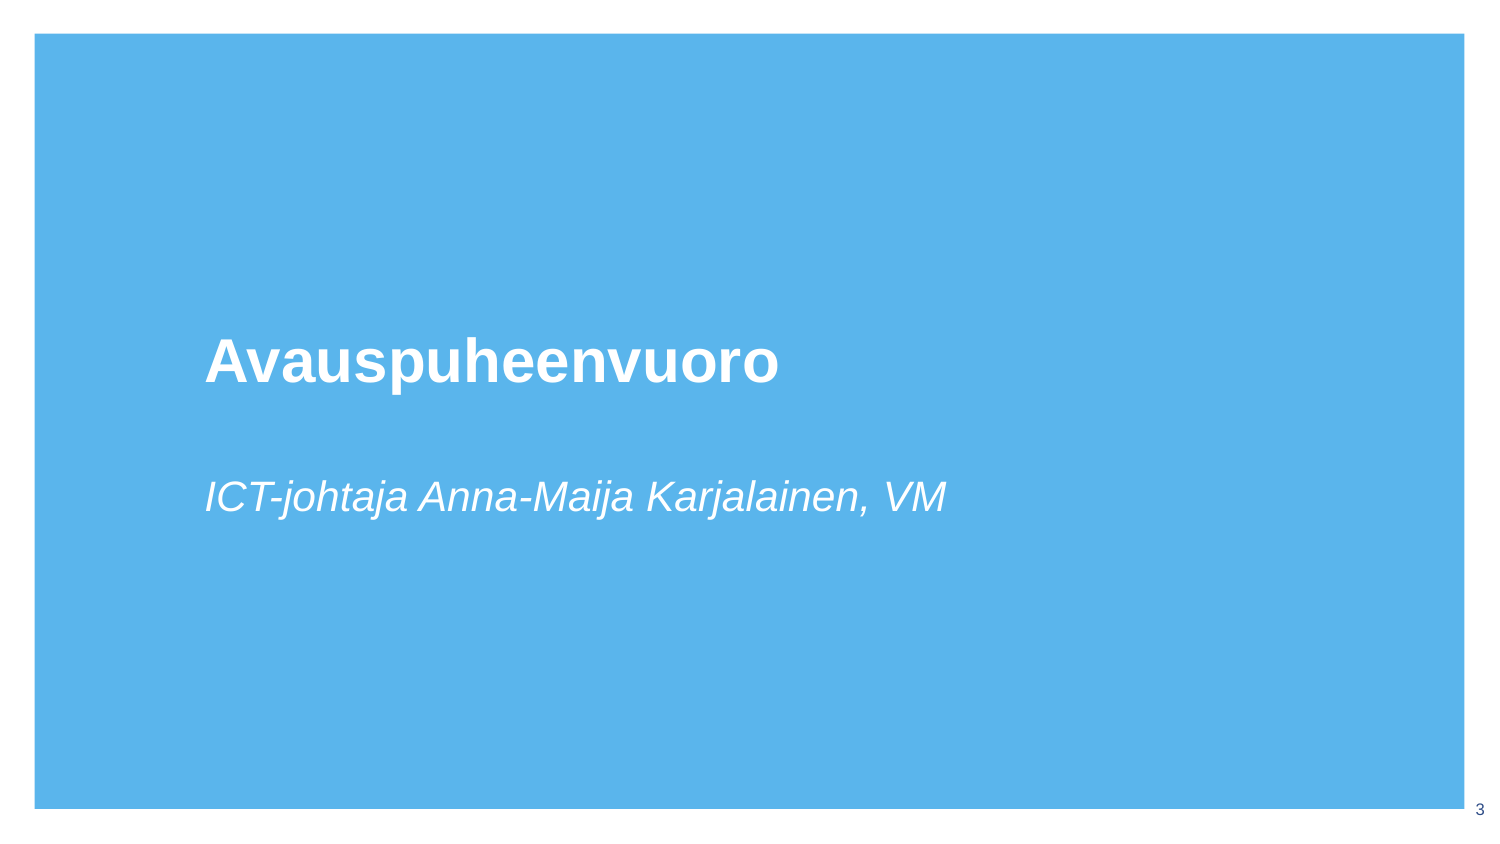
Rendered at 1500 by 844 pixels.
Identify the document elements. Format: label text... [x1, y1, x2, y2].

slide_number 3 [1421, 791, 1500, 828]
title Avauspuheenvuoro ICT-johtaja Anna-Maija Karjalainen, VM [189, 312, 1325, 529]
